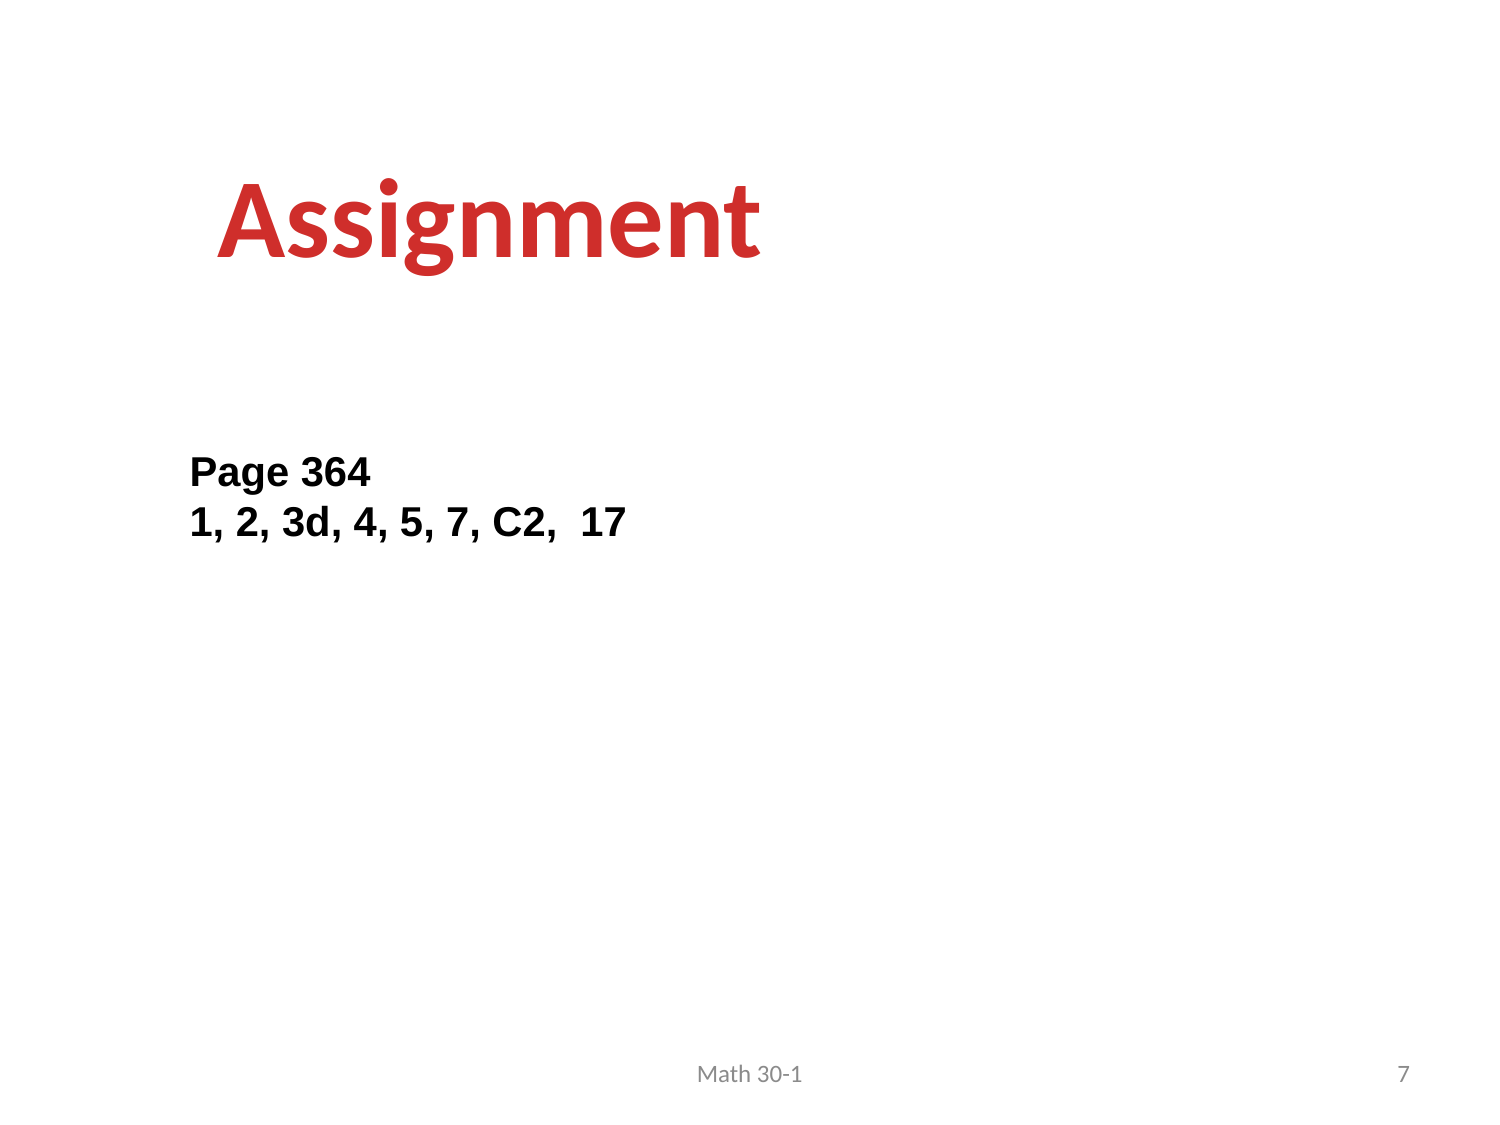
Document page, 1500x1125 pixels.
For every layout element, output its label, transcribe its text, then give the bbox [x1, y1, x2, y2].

slide_number 7 [1074, 1042, 1425, 1103]
text_box Assignment [202, 137, 779, 288]
footer Math 30-1 [512, 1042, 988, 1103]
text_box Page 364 1, 2, 3d, 4, 5, 7, C2, 17 [174, 437, 1163, 553]
